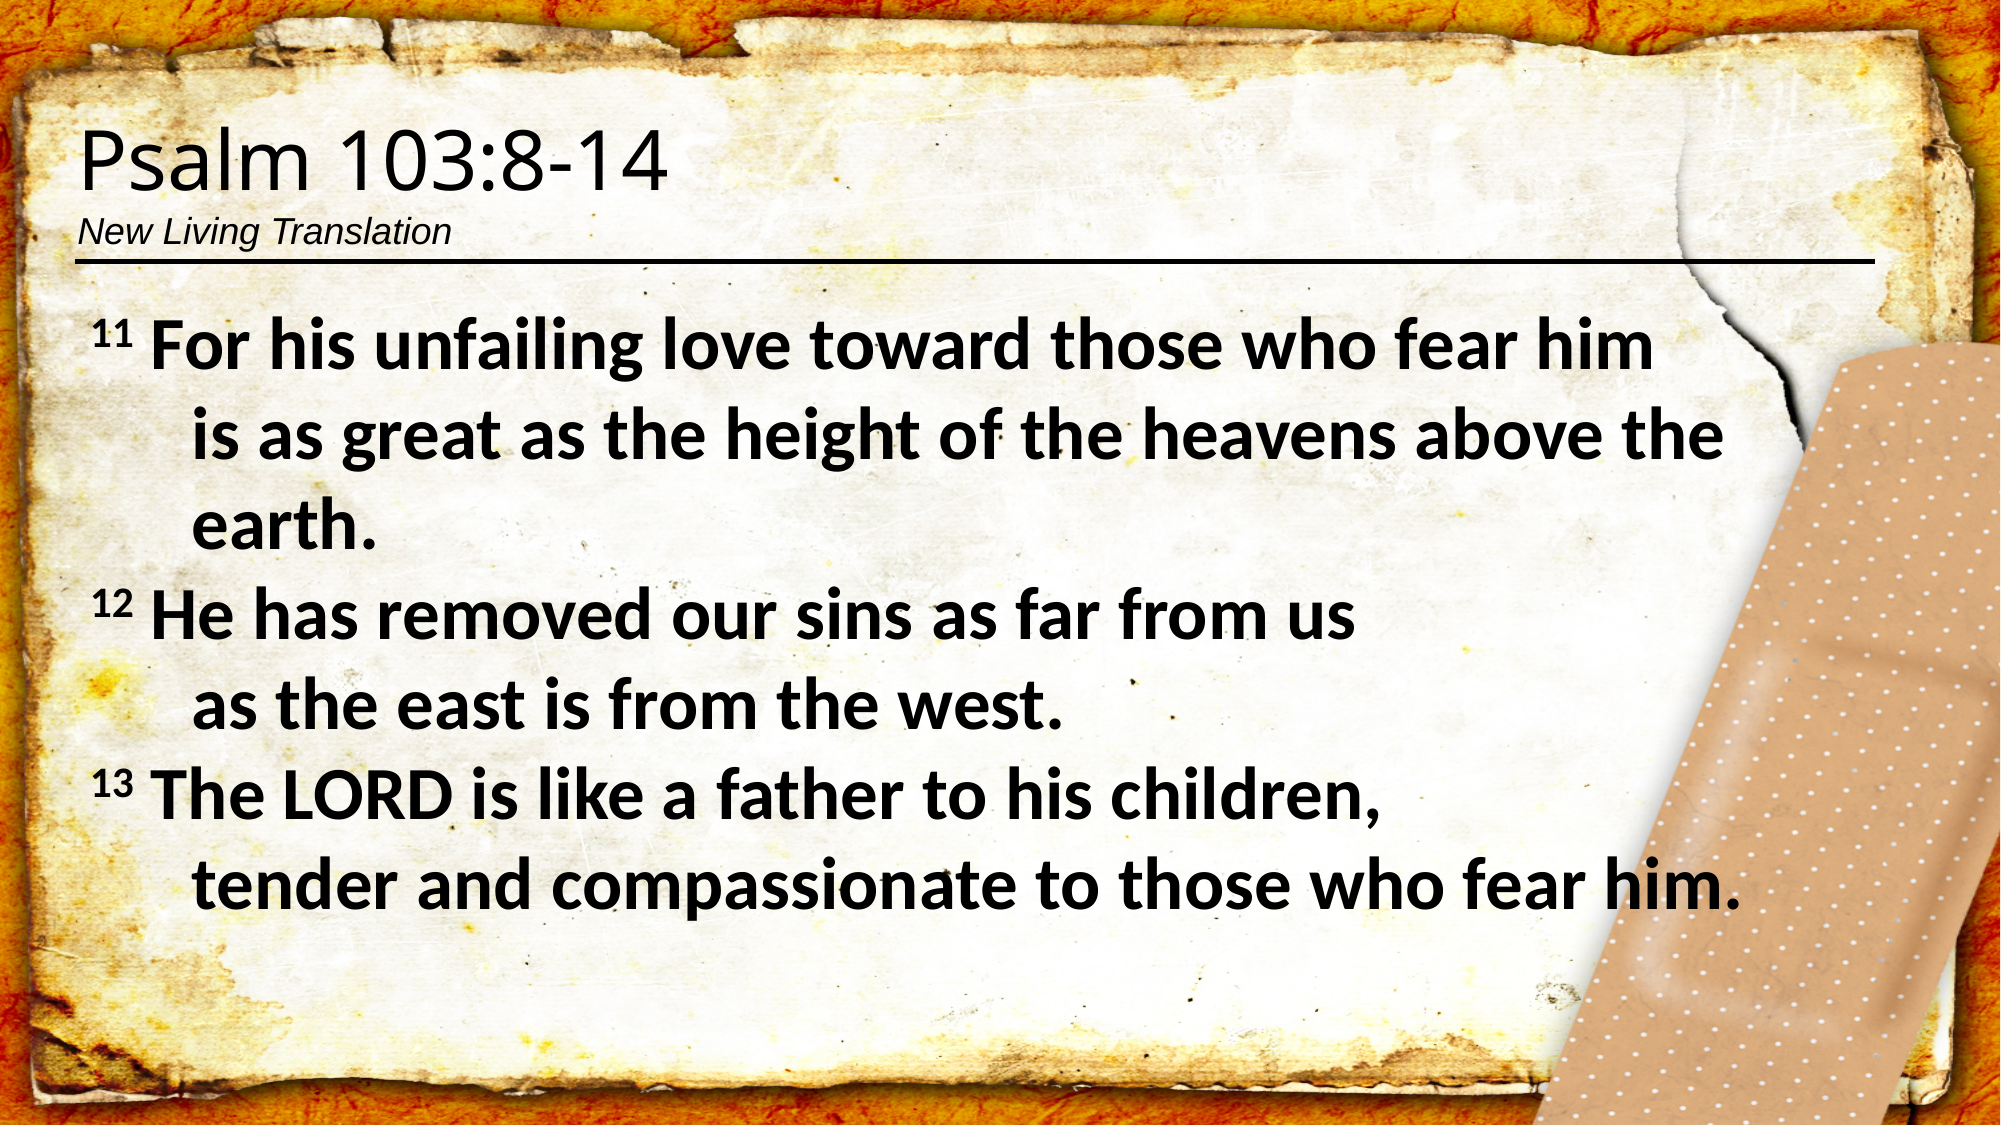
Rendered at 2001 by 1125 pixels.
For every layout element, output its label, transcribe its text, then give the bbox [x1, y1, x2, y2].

picture [0, 0, 2001, 1125]
text_box Psalm 103:8-14 New Living Translation [62, 99, 1900, 260]
text_box 11 For his unfailing love toward those who fear him is as great as the height of the heavens above the earth. 12 He has removed our sins as far from us as the east is from the west. 13 The Lord is like a father to his children, tender and compassionate to those who fear him. [74, 287, 1875, 1023]
